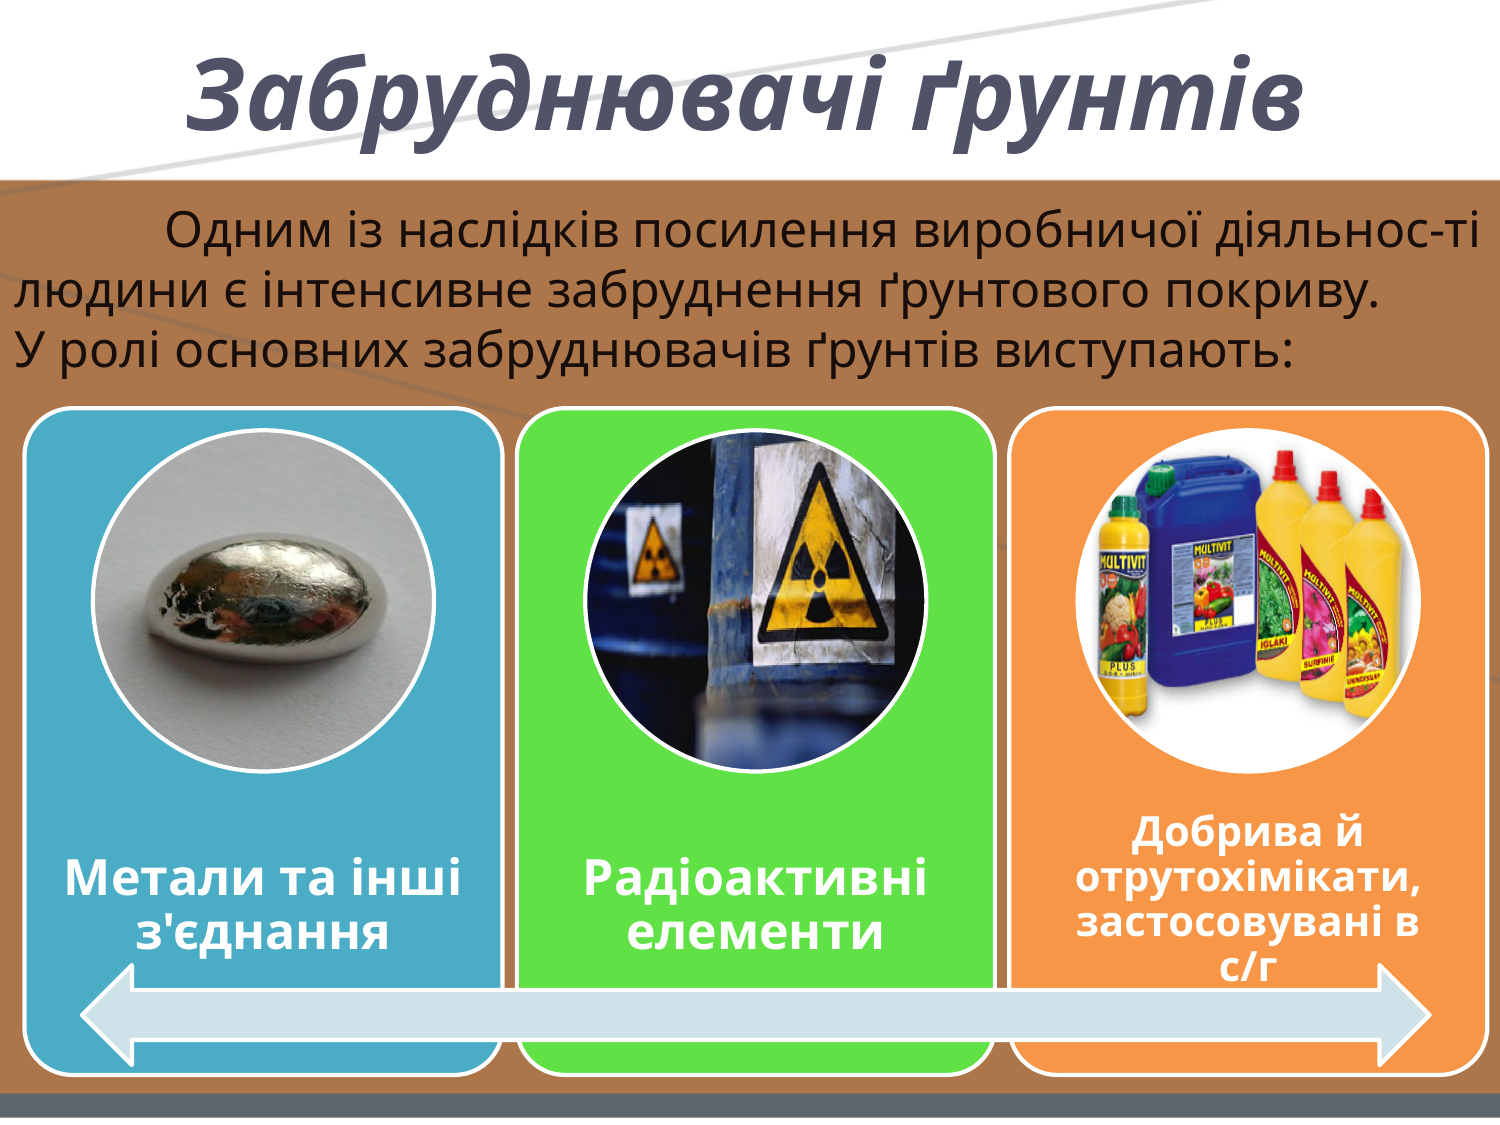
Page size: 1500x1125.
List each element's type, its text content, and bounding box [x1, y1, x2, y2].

picture [0, 385, 1500, 1125]
picture [0, 0, 1500, 189]
text_box Одним із наслідків посилення виробничої діяльнос-ті людини є інтенсивне забруднення ґрунтового покриву. У ролі основних забруднювачів ґрунтів виступають: [0, 189, 1500, 385]
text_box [23, 398, 1489, 1066]
text_box Забруднювачі ґрунтів [170, 23, 1322, 159]
